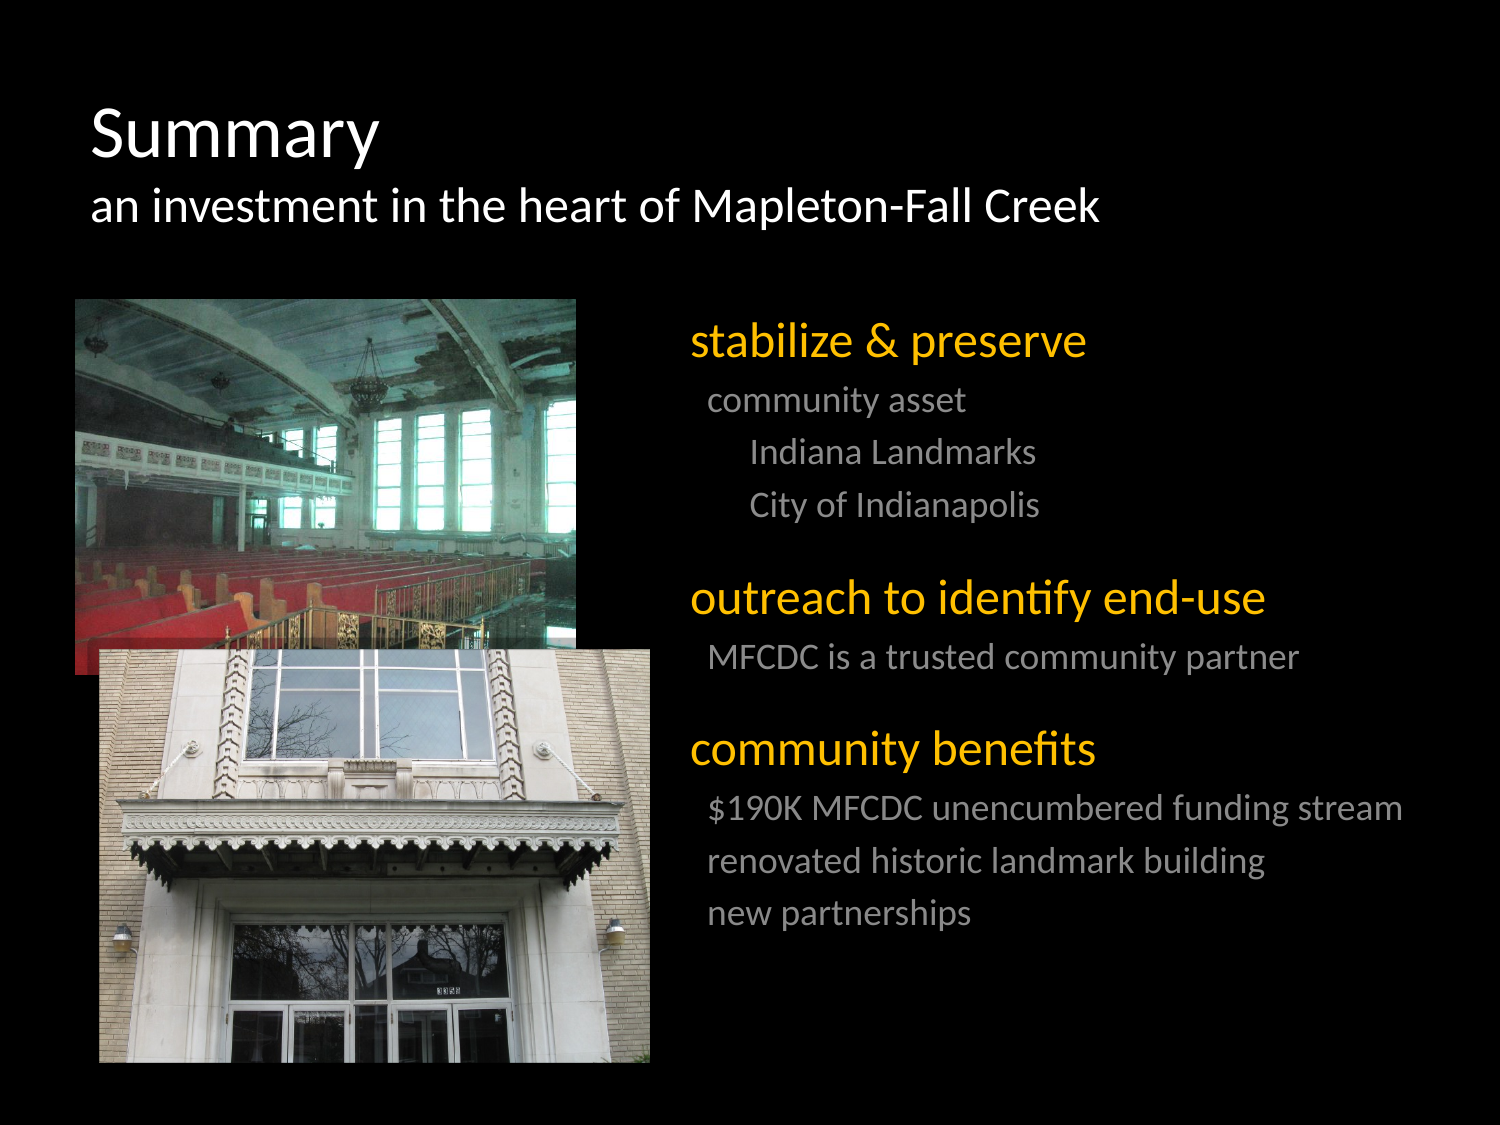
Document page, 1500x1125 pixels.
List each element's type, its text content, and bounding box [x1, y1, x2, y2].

subtitle stabilize & preserve community asset Indiana Landmarks City of Indianapolis outreach to identify end-use MFCDC is a trusted community partner community benefits $190K MFCDC unencumbered funding stream renovated historic landmark building new partnerships [675, 299, 1500, 996]
title Summary an investment in the heart of Mapleton-Fall Creek [75, 75, 1350, 317]
picture [74, 299, 651, 1063]
